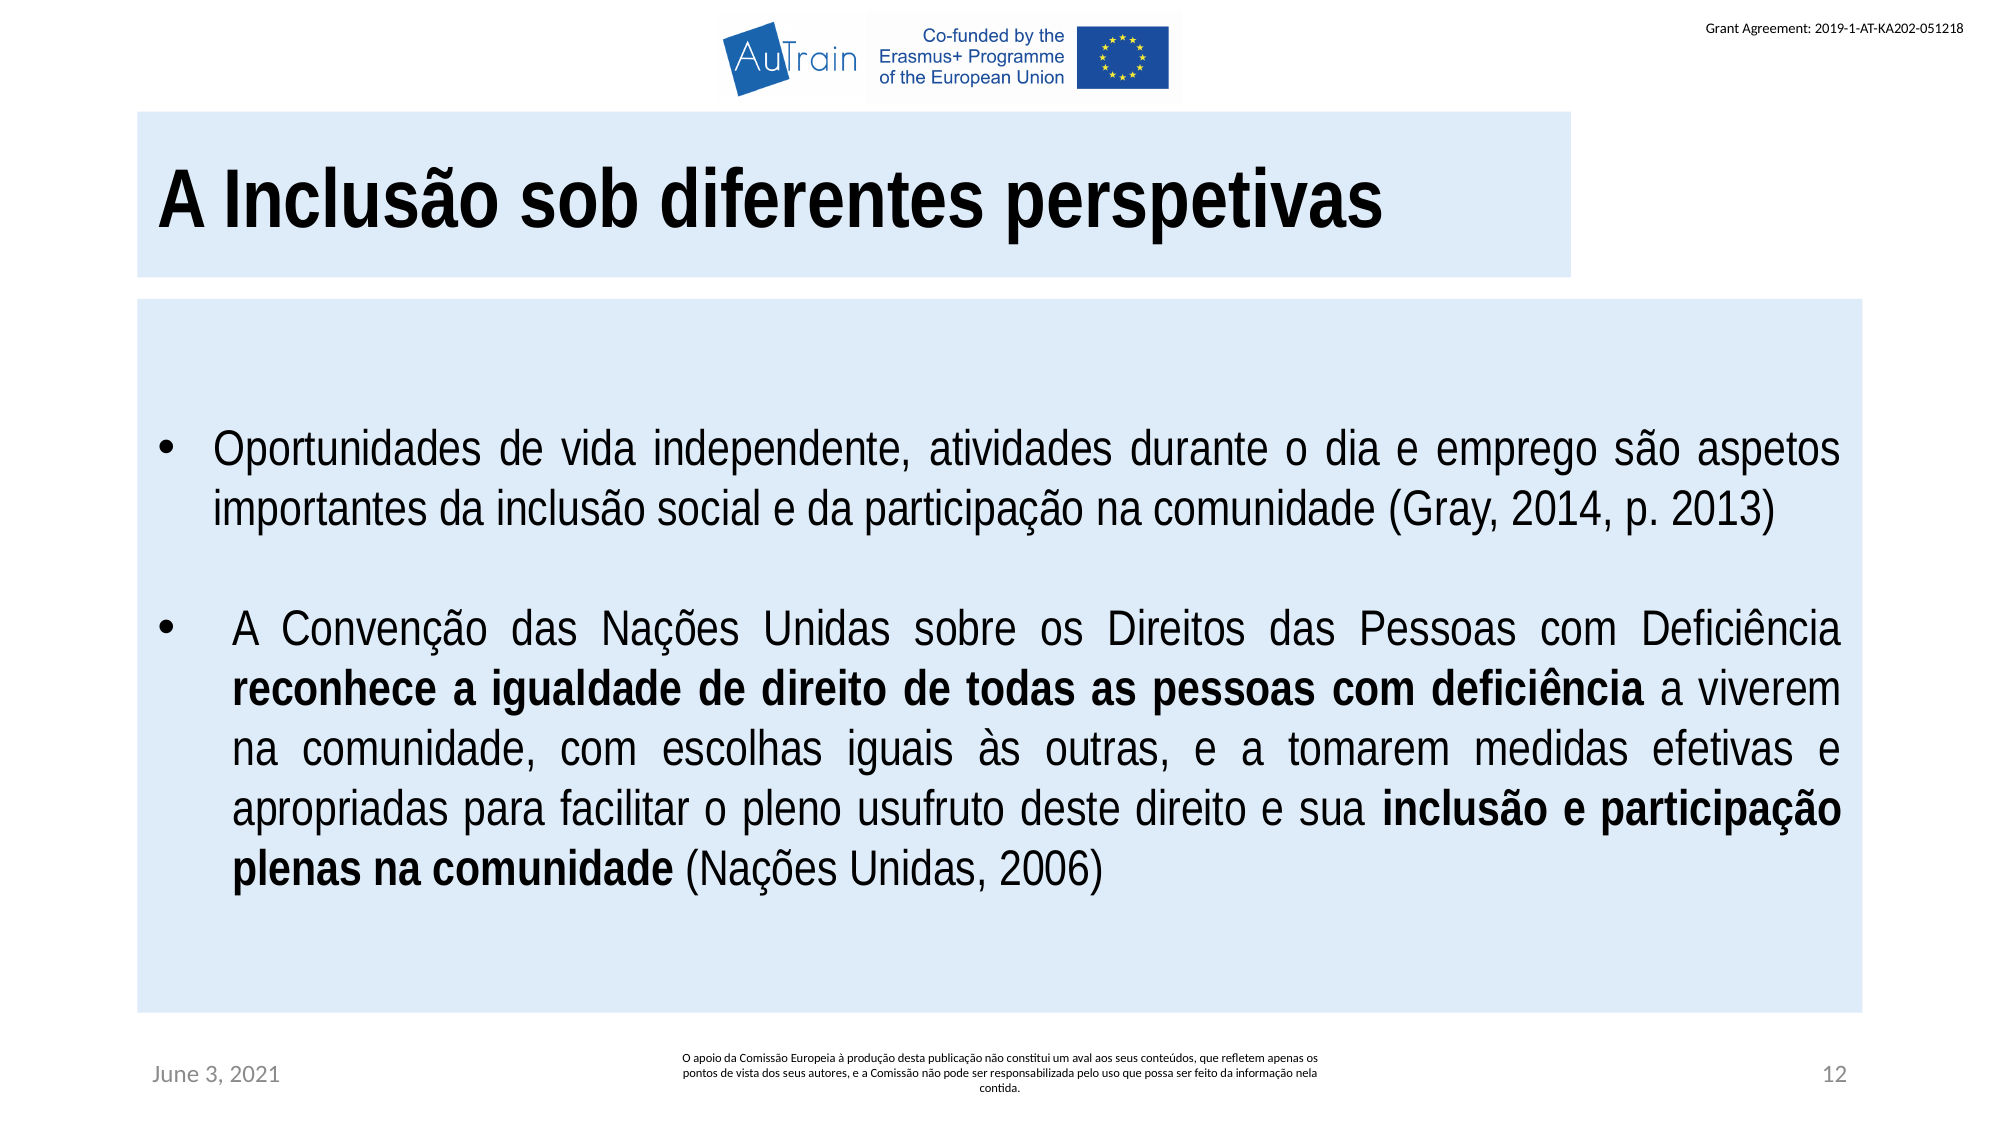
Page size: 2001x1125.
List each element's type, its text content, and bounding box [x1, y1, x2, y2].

text_box Oportunidades de vida independente, atividades durante o dia e emprego são aspetos importantes da inclusão social e da participação na comunidade (Gray, 2014, p. 2013) A Convenção das Nações Unidas sobre os Direitos das Pessoas com Deficiência reconhece a igualdade de direito de todas as pessoas com deficiência a viverem na comunidade, com escolhas iguais às outras, e a tomarem medidas efetivas e apropriadas para facilitar o pleno usufruto deste direito e sua inclusão e participação plenas na comunidade (Nações Unidas, 2006) [137, 298, 1863, 1013]
footer O apoio da Comissão Europeia à produção desta publicação não constitui um aval aos seus conteúdos, que refletem apenas os pontos de vista dos seus autores, e a Comissão não pode ser responsabilizada pelo uso que possa ser feito da informação nela contida. [662, 1042, 1338, 1103]
slide_number 12 [1412, 1042, 1863, 1103]
text_box A Inclusão sob diferentes perspetivas [137, 111, 1571, 278]
picture [715, 11, 1183, 104]
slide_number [137, 1042, 588, 1103]
